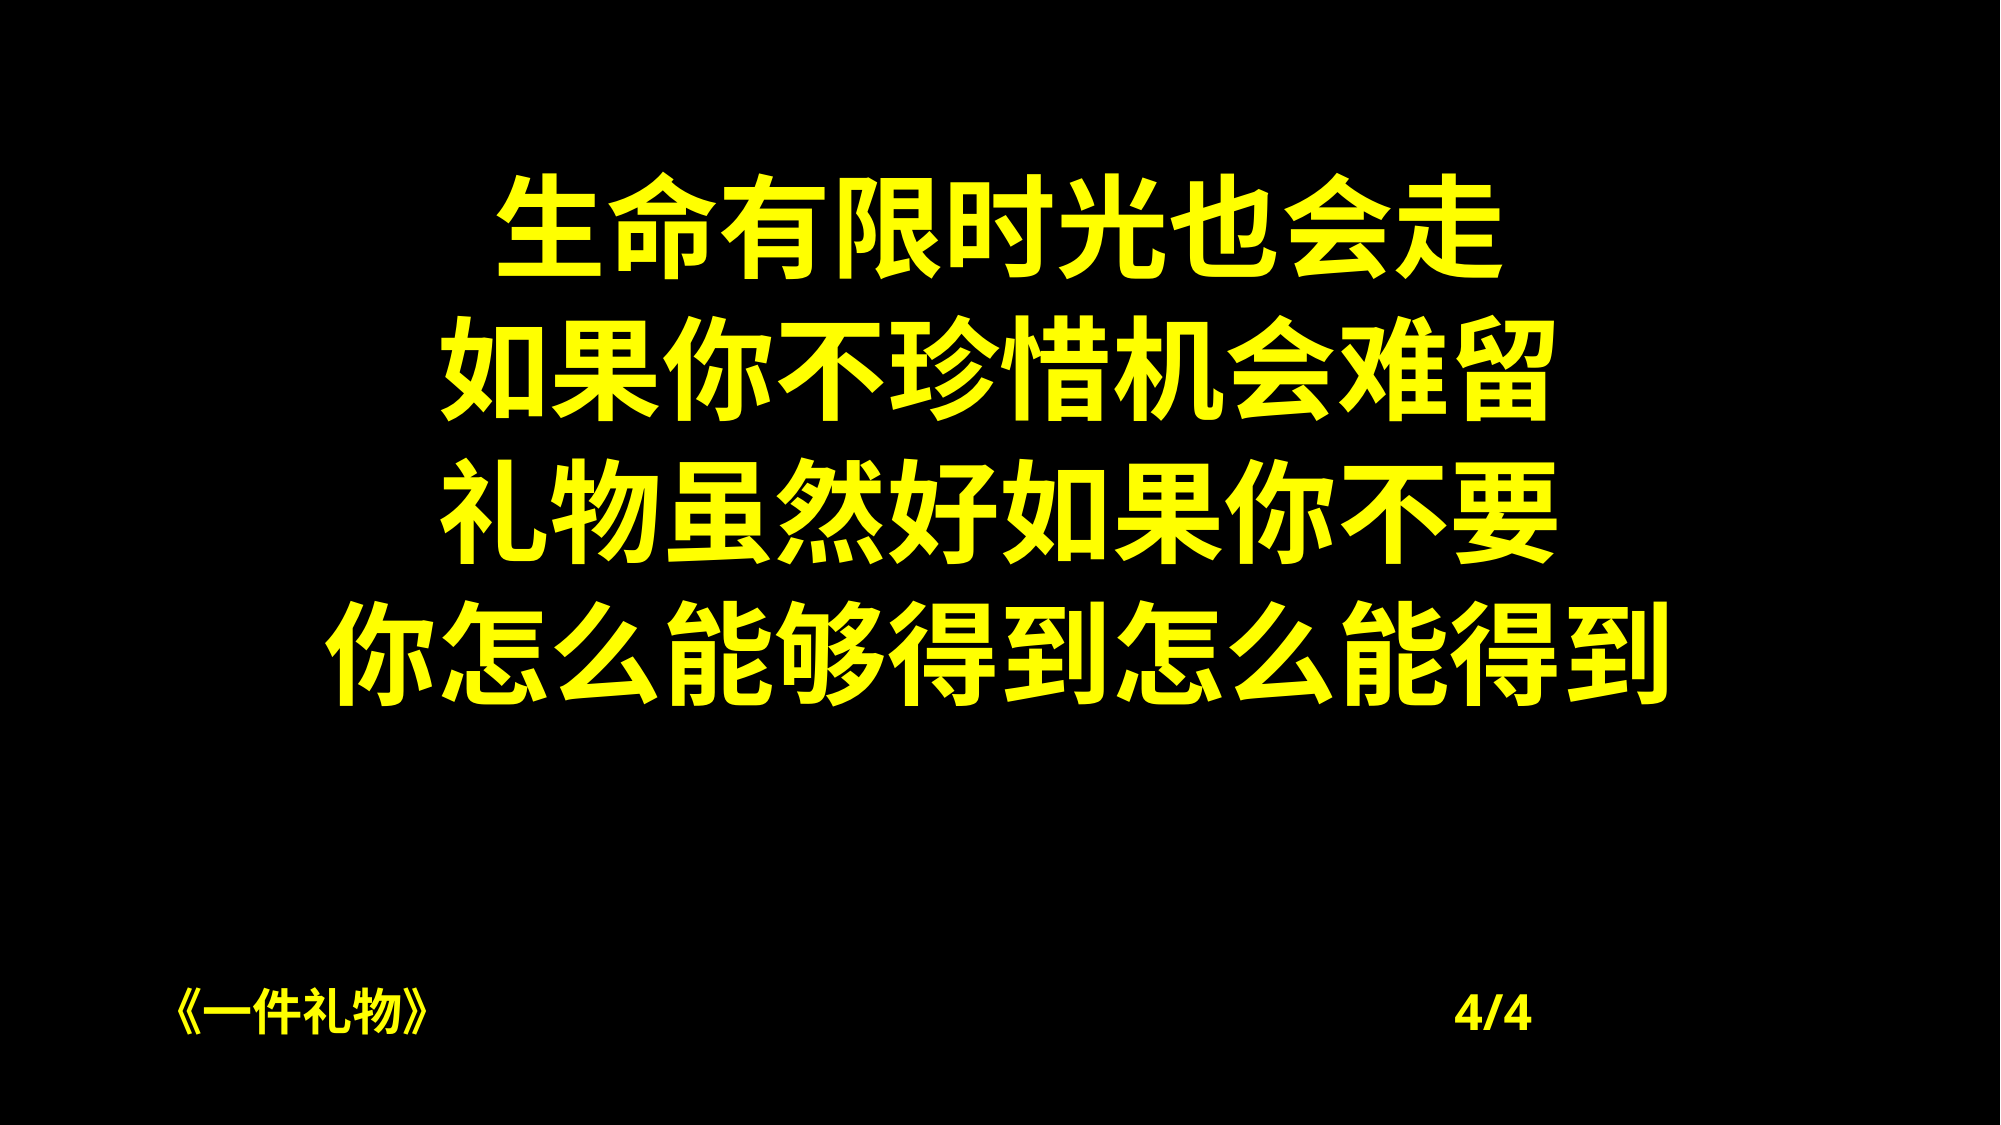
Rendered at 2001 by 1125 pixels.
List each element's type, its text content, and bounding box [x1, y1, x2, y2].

list 生命有限时光也会走 如果你不珍惜机会难留 礼物虽然好如果你不要 你怎么能够得到怎么能得到 [137, 164, 1863, 879]
title 《一件礼物》 4/4 [137, 905, 1863, 1123]
